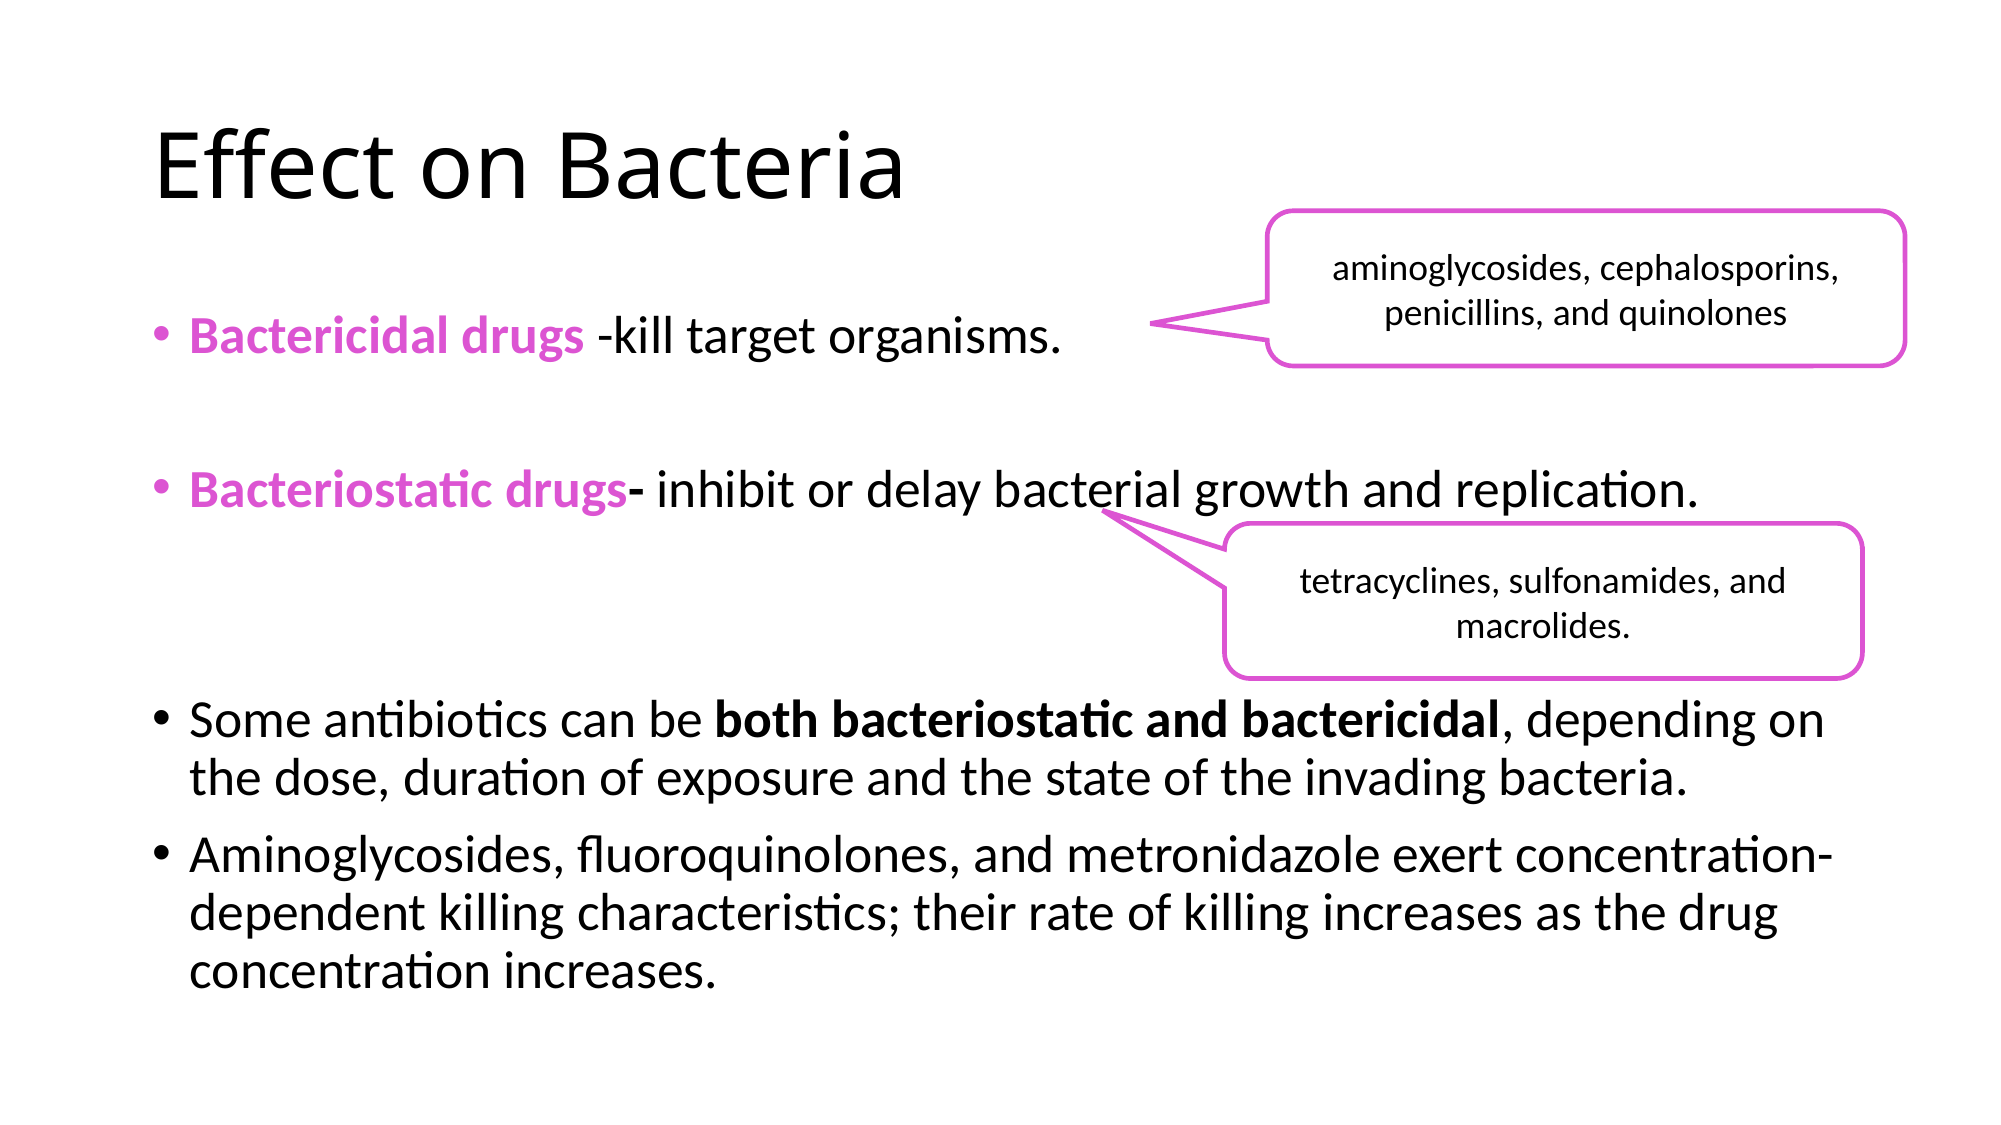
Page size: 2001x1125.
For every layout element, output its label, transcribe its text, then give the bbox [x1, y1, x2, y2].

text_box tetracyclines, sulfonamides, and macrolides. [1101, 509, 1864, 680]
title Effect on Bacteria [137, 59, 1863, 278]
list Bactericidal drugs -kill target organisms. Bacteriostatic drugs- inhibit or delay bacterial growth and replication. Some antibiotics can be both bacteriostatic and bactericidal, depending on the dose, duration of exposure and the state of the invading bacteria. Aminoglycosides, fluoroquinolones, and metronidazole exert concentration-dependent killing characteristics; their rate of killing increases as the drug concentration increases. [137, 299, 1863, 1014]
text_box aminoglycosides, cephalosporins, penicillins, and quinolones [1150, 209, 1907, 367]
